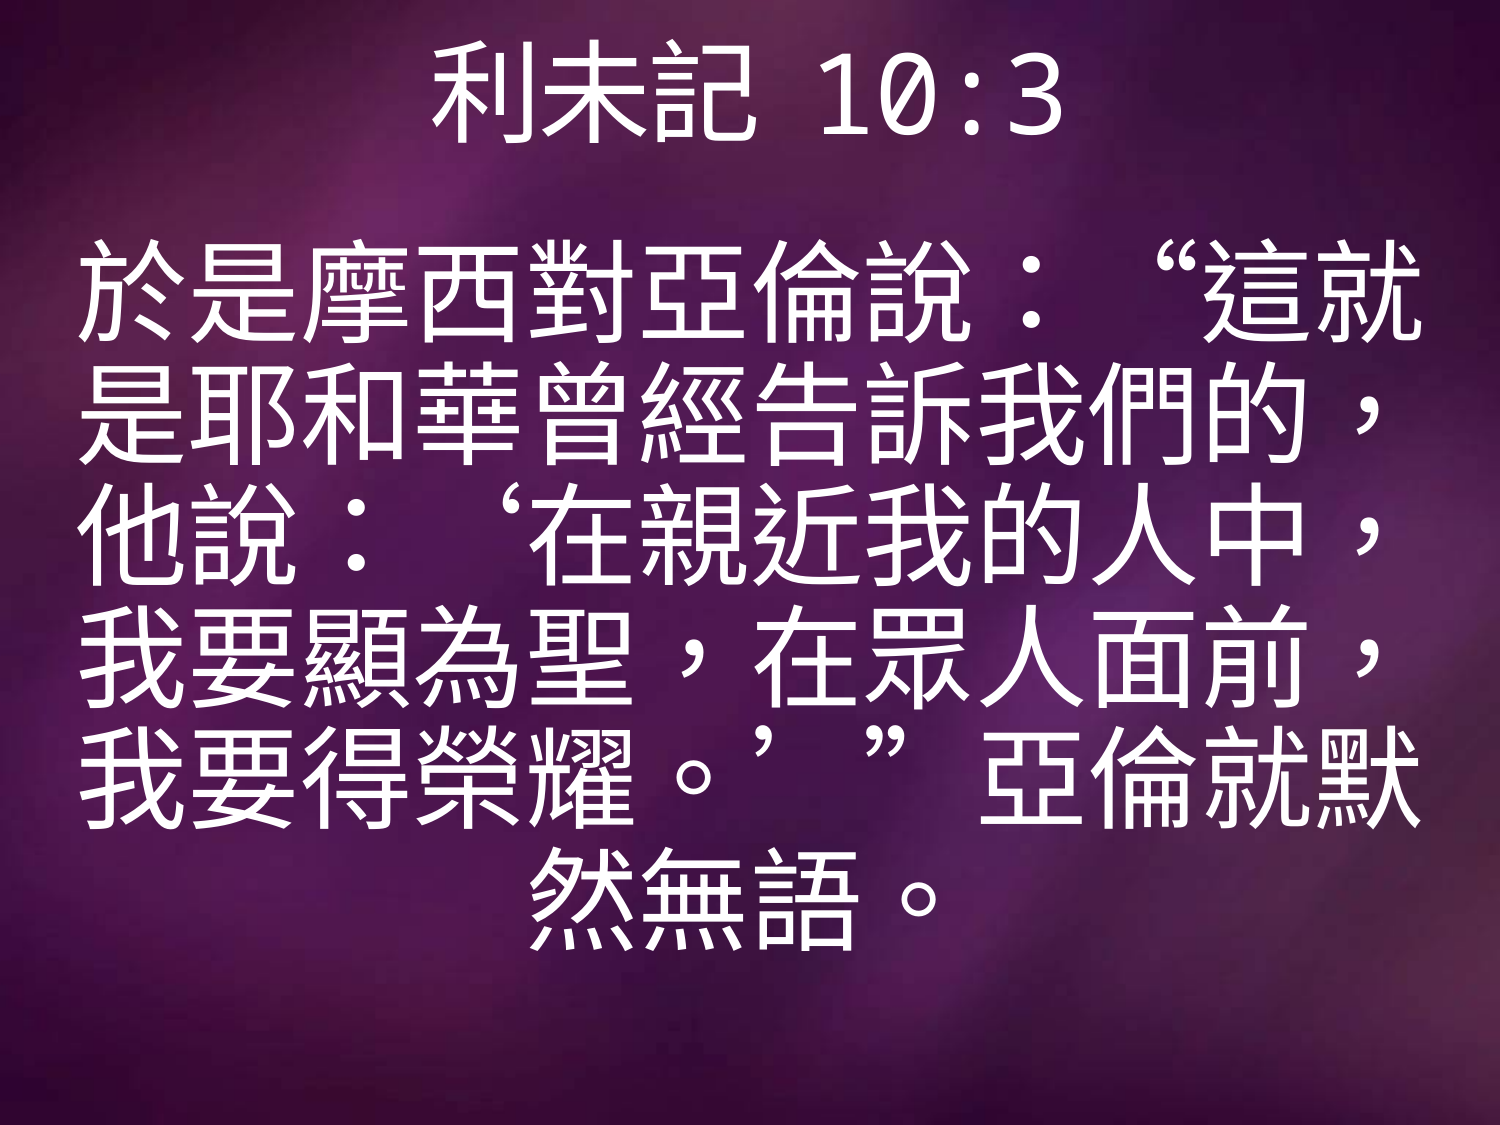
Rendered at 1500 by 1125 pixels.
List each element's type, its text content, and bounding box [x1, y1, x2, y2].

title 利未記 10:3 [62, 37, 1438, 161]
picture [0, 0, 1500, 1125]
list 於是摩西對亞倫說：“這就是耶和華曾經告訴我們的，他說：‘在親近我的人中，我要顯為聖，在眾人面前，我要得榮耀。’”亞倫就默然無語。 [62, 237, 1438, 974]
